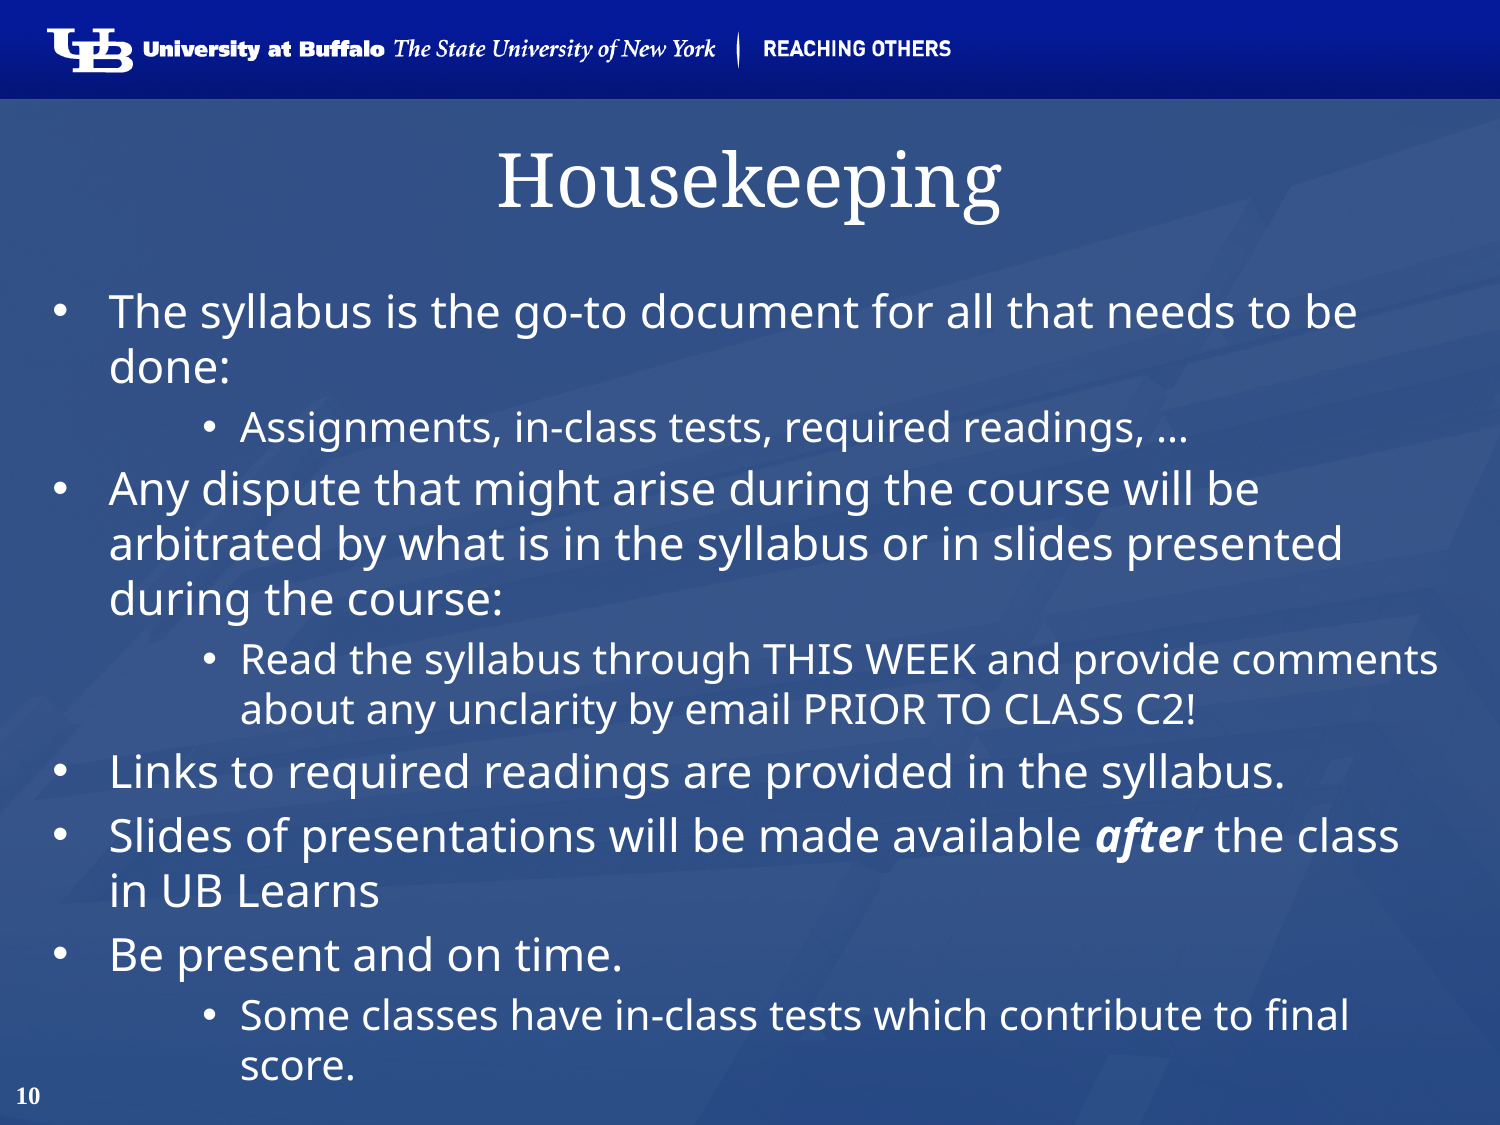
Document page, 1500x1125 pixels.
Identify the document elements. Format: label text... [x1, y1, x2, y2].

picture [0, 0, 1500, 99]
list The syllabus is the go-to document for all that needs to be done: Assignments, in-class tests, required readings, … Any dispute that might arise during the course will be arbitrated by what is in the syllabus or in slides presented during the course: Read the syllabus through THIS WEEK and provide comments about any unclarity by email PRIOR TO CLASS C2! Links to required readings are provided in the syllabus. Slides of presentations will be made available after the class in UB Learns Be present and on time. Some classes have in-class tests which contribute to final score. [37, 275, 1463, 1088]
title Housekeeping [37, 125, 1463, 250]
slide_number 10 [0, 1064, 75, 1125]
